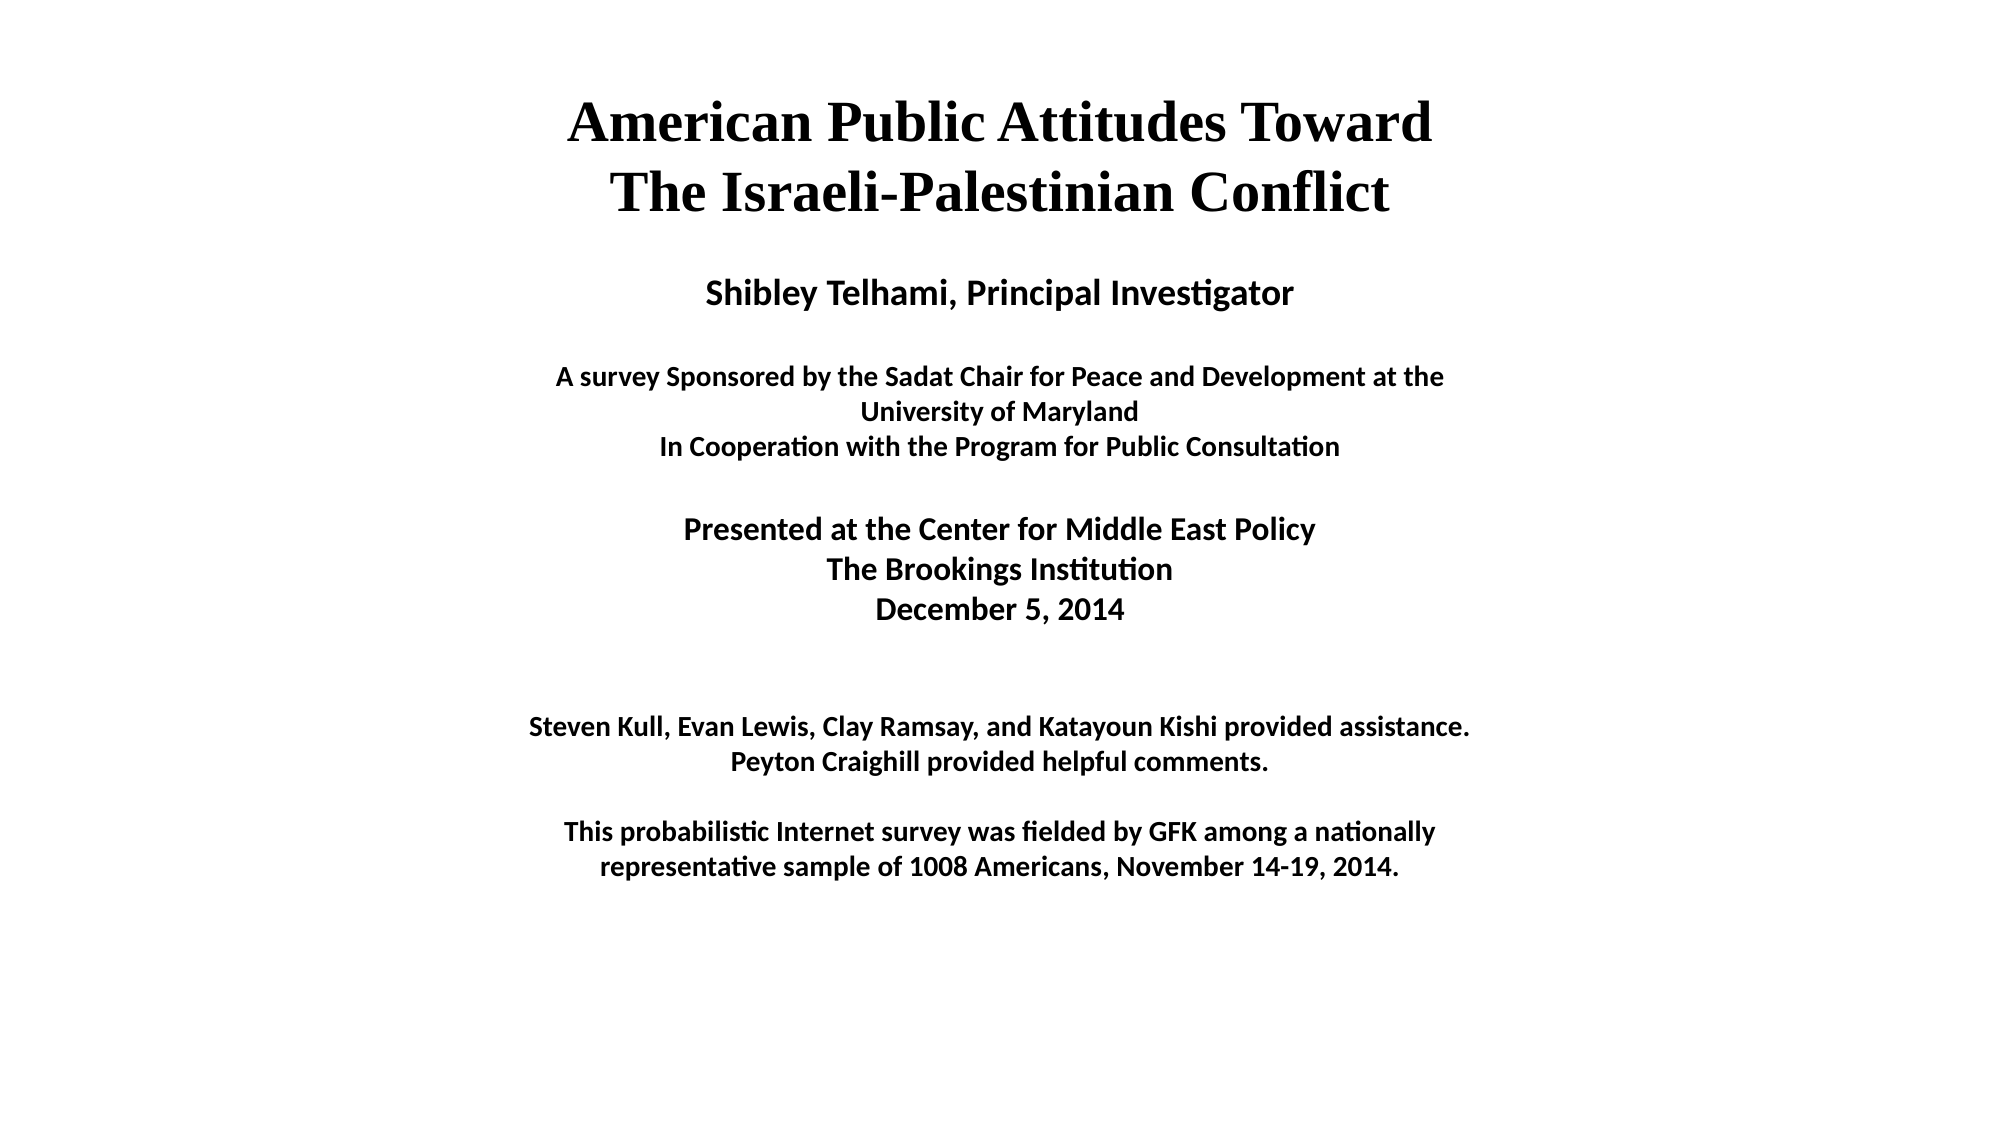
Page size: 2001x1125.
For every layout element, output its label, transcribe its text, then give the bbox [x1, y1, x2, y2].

text_box American Public Attitudes Toward The Israeli-Palestinian Conflict Shibley Telhami, Principal Investigator A survey Sponsored by the Sadat Chair for Peace and Development at the University of Maryland In Cooperation with the Program for Public Consultation Presented at the Center for Middle East Policy The Brookings Institution December 5, 2014 Steven Kull, Evan Lewis, Clay Ramsay, and Katayoun Kishi provided assistance. Peyton Craighill provided helpful comments. This probabilistic Internet survey was fielded by GFK among a nationally representative sample of 1008 Americans, November 14-19, 2014. [500, 75, 1500, 980]
